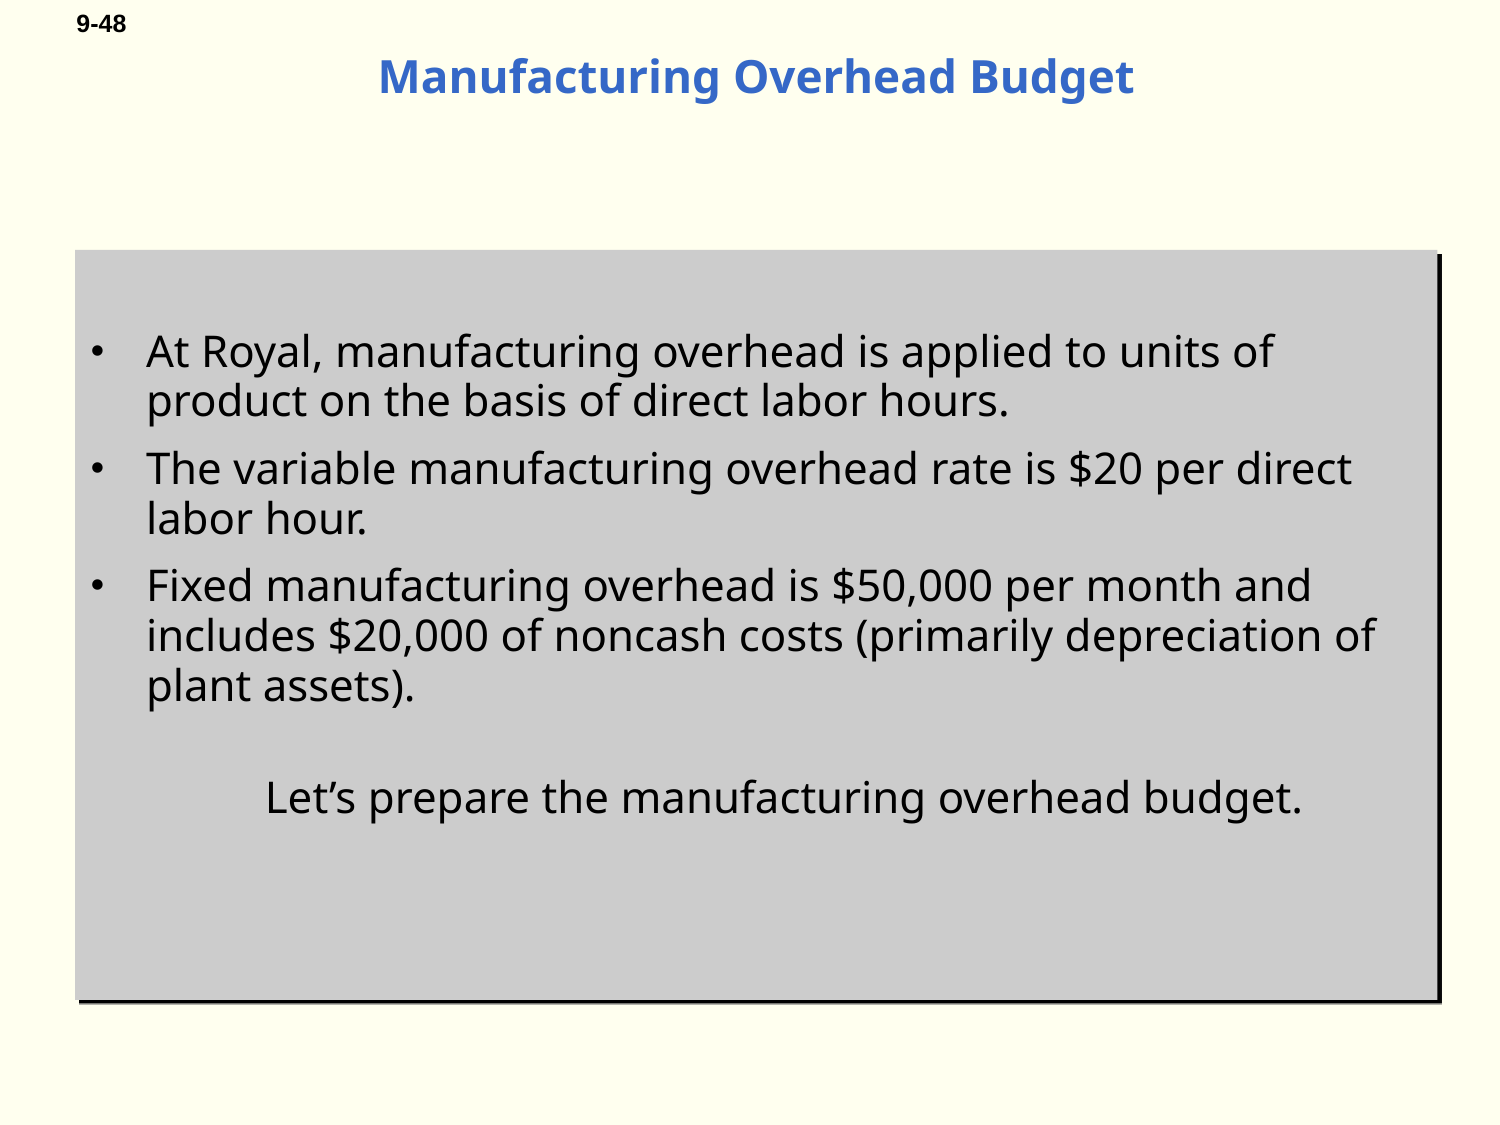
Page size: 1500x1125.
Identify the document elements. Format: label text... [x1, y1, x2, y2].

list At Royal, manufacturing overhead is applied to units of product on the basis of direct labor hours. The variable manufacturing overhead rate is $20 per direct labor hour. Fixed manufacturing overhead is $50,000 per month and includes $20,000 of noncash costs (primarily depreciation of plant assets). Let’s prepare the manufacturing overhead budget. [74, 249, 1438, 1001]
title Manufacturing Overhead Budget [24, 12, 1488, 138]
